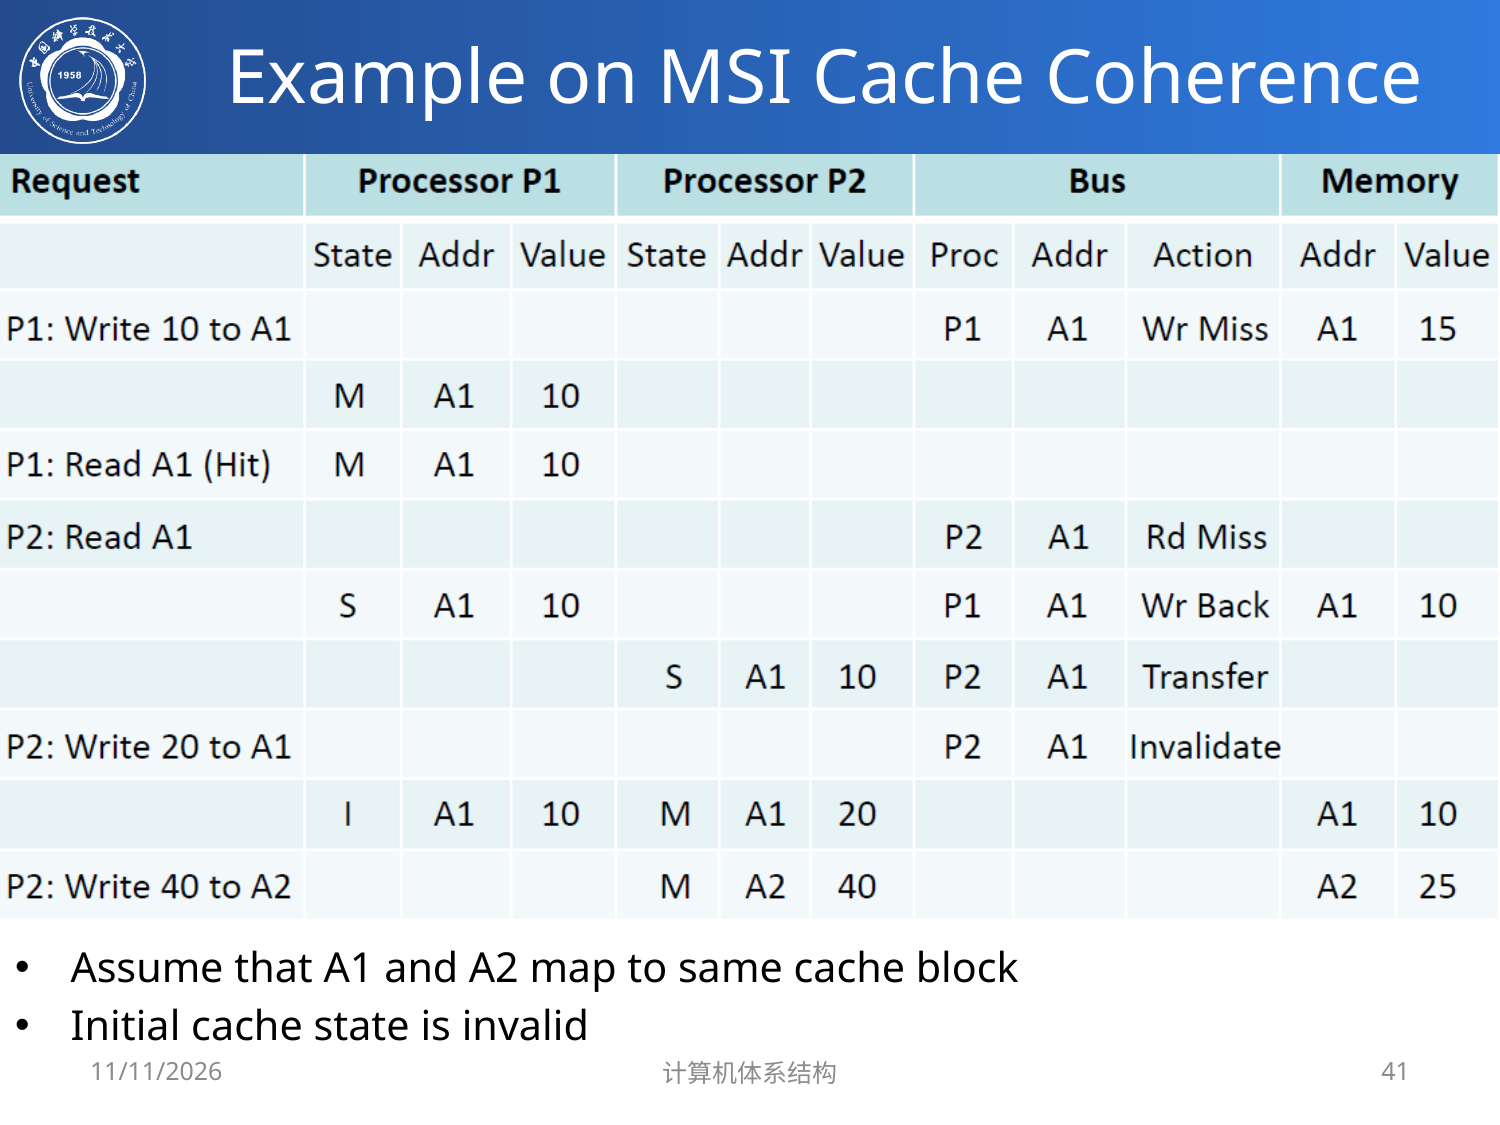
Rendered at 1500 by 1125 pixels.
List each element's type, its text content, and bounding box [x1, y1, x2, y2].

title Example on MSI Cache Coherence [150, 0, 1500, 148]
list Assume that A1 and A2 map to same cache block Initial cache state is invalid [0, 934, 1294, 1058]
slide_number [75, 1058, 425, 1103]
picture [0, 154, 1500, 920]
slide_number 41 [1074, 1042, 1425, 1103]
footer 计算机体系结构 [512, 1058, 988, 1103]
picture [19, 17, 146, 144]
